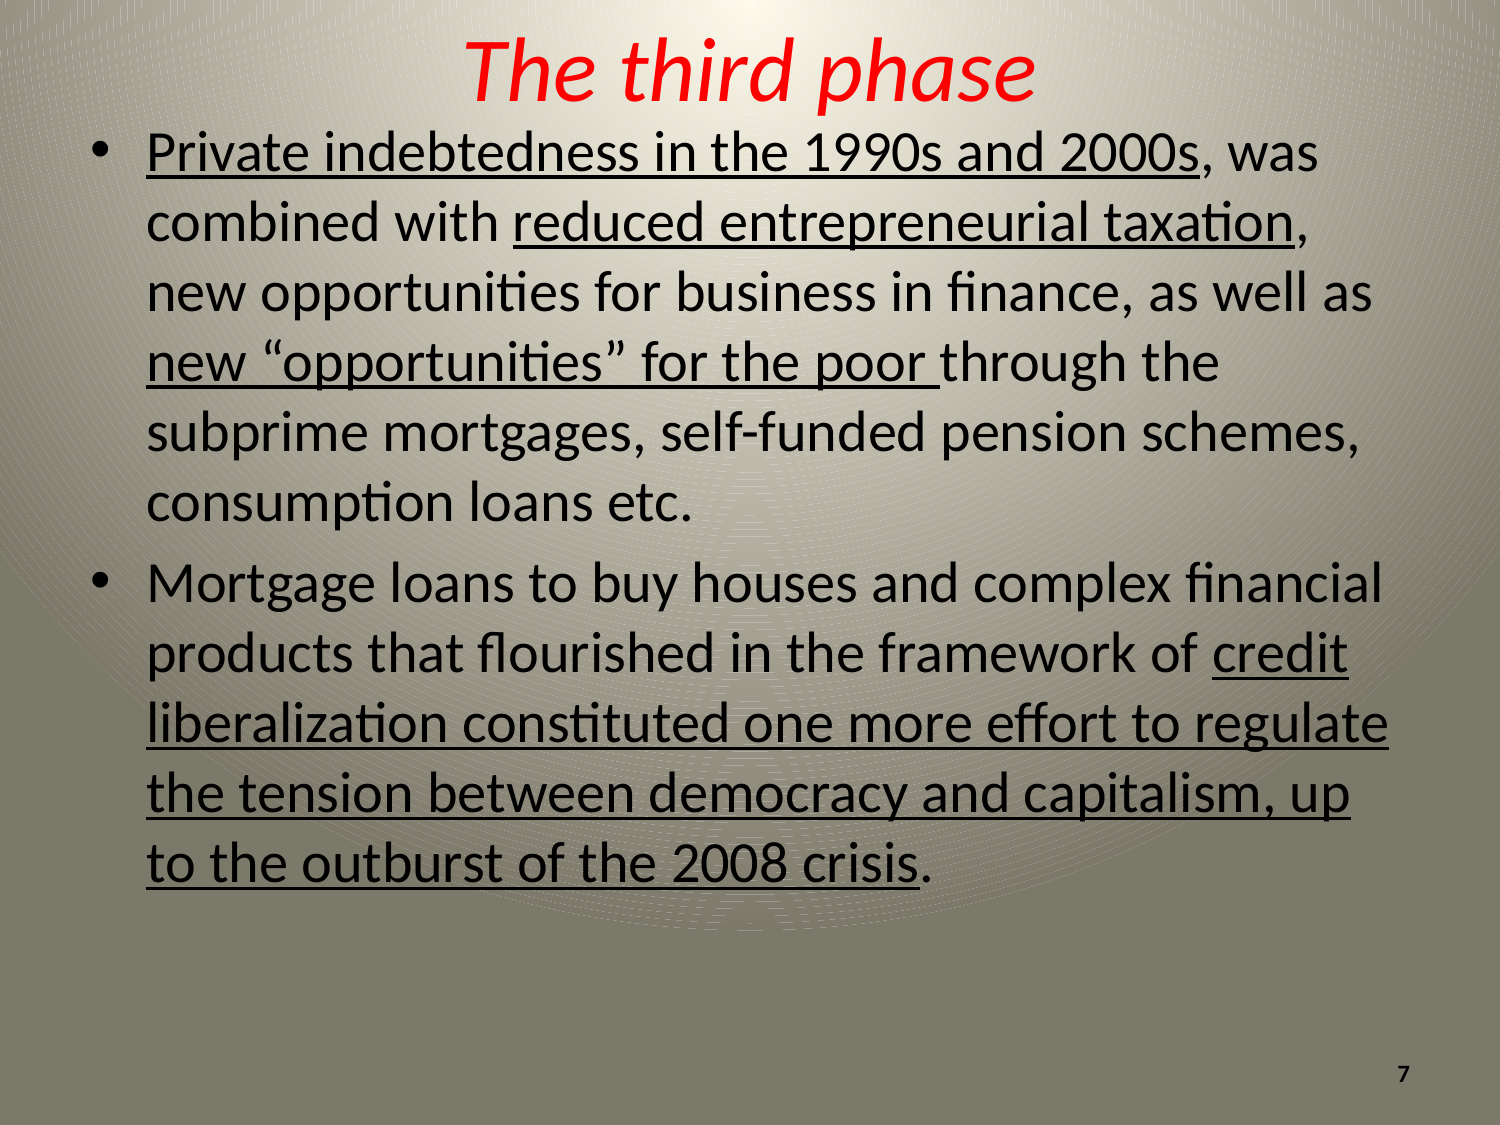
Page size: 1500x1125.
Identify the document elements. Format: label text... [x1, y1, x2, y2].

title The third phase [75, 23, 1425, 105]
list Private indebtedness in the 1990s and 2000s, was combined with reduced entrepreneurial taxation, new opportunities for business in finance, as well as new “opportunities” for the poor through the subprime mortgages, self-funded pension schemes, consumption loans etc. Mortgage loans to buy houses and complex financial products that flourished in the framework of credit liberalization constituted one more effort to regulate the tension between democracy and capitalism, up to the outburst of the 2008 crisis. [75, 105, 1425, 1005]
slide_number 7 [1074, 1042, 1425, 1103]
